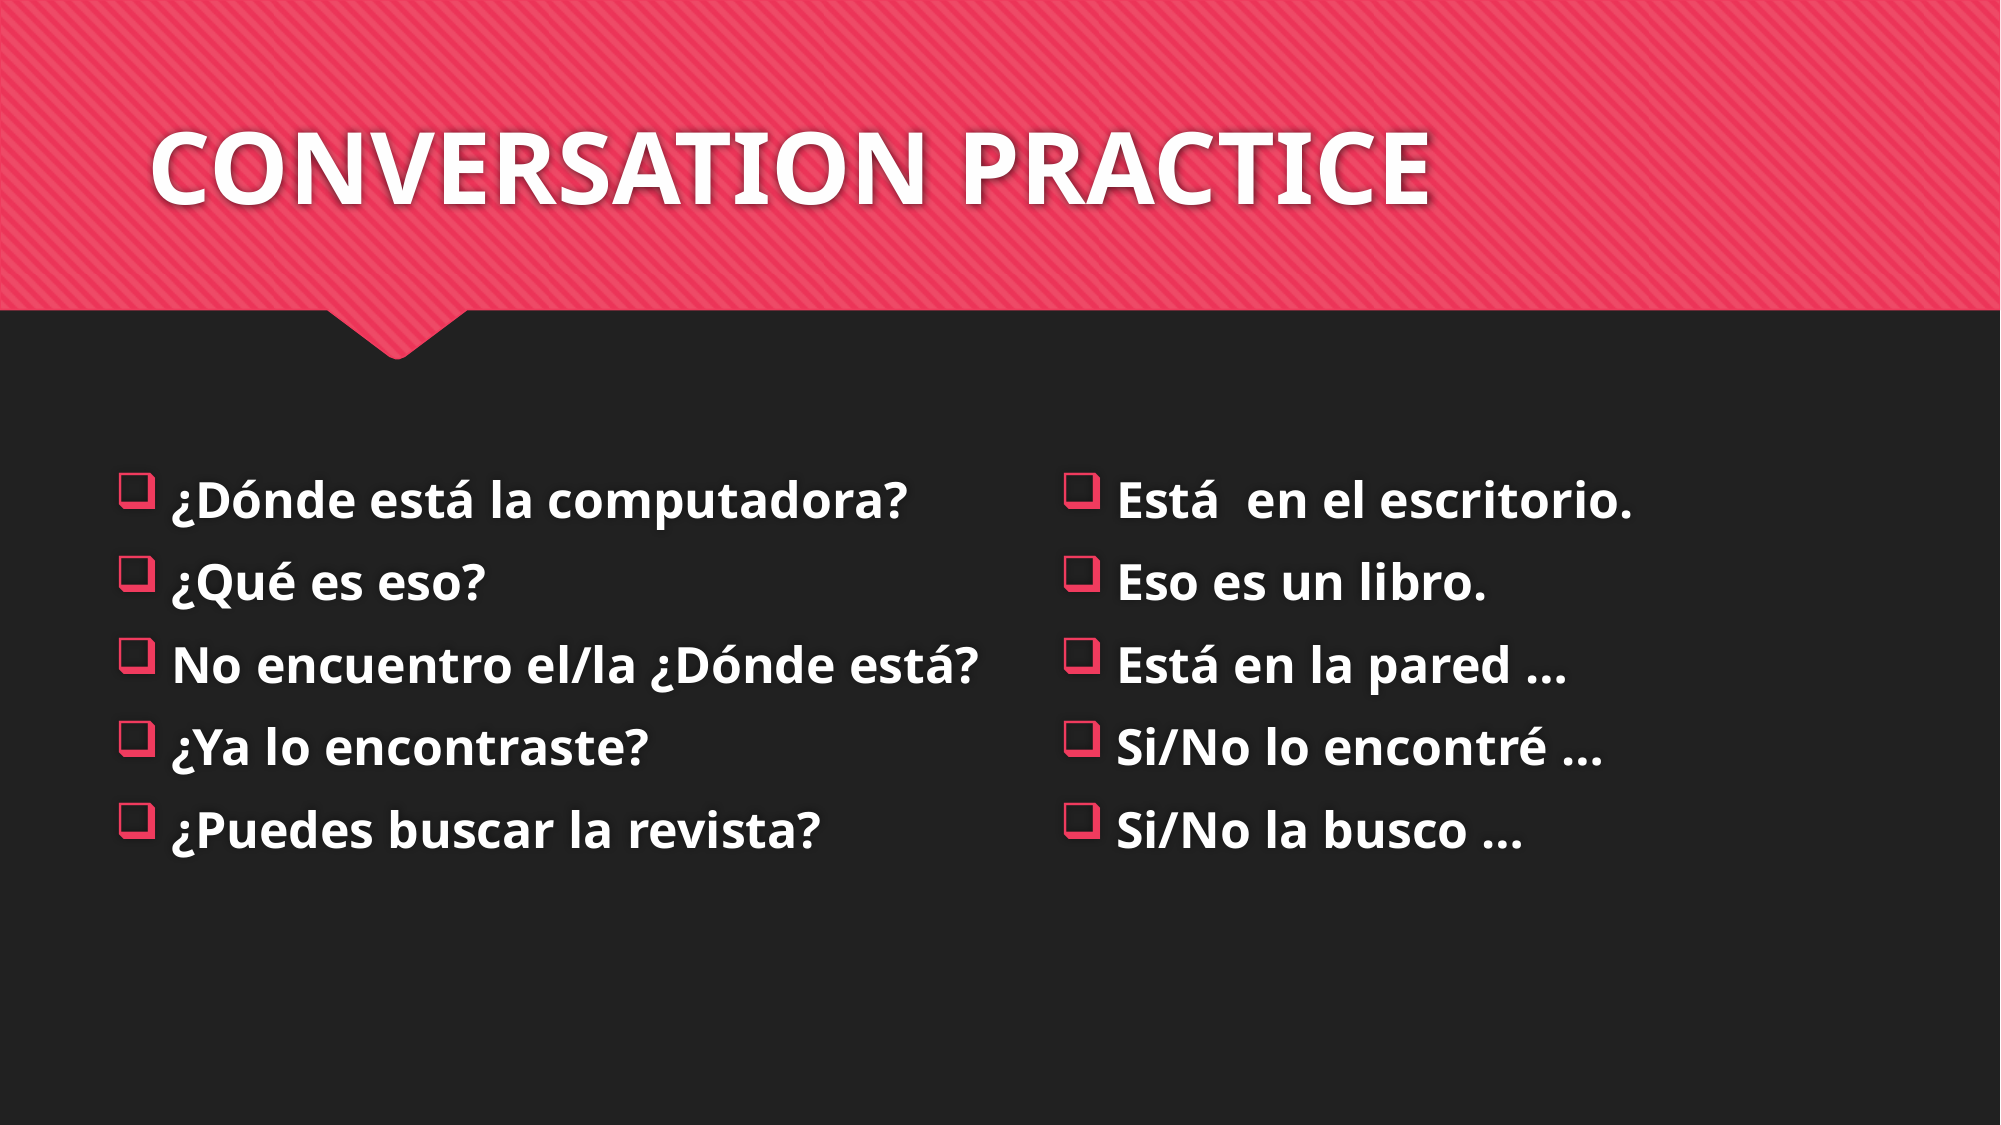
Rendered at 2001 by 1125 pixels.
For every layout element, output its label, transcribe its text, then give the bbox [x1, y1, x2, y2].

list Está en el escritorio. Eso es un libro. Está en la pared … Si/No lo encontré … Si/No la busco … [1044, 364, 1900, 962]
list ¿Dónde está la computadora? ¿Qué es eso? No encuentro el/la ¿Dónde está? ¿Ya lo encontraste? ¿Puedes buscar la revista? [99, 364, 1000, 962]
title CONVERSATION PRACTICE [132, 73, 1868, 233]
